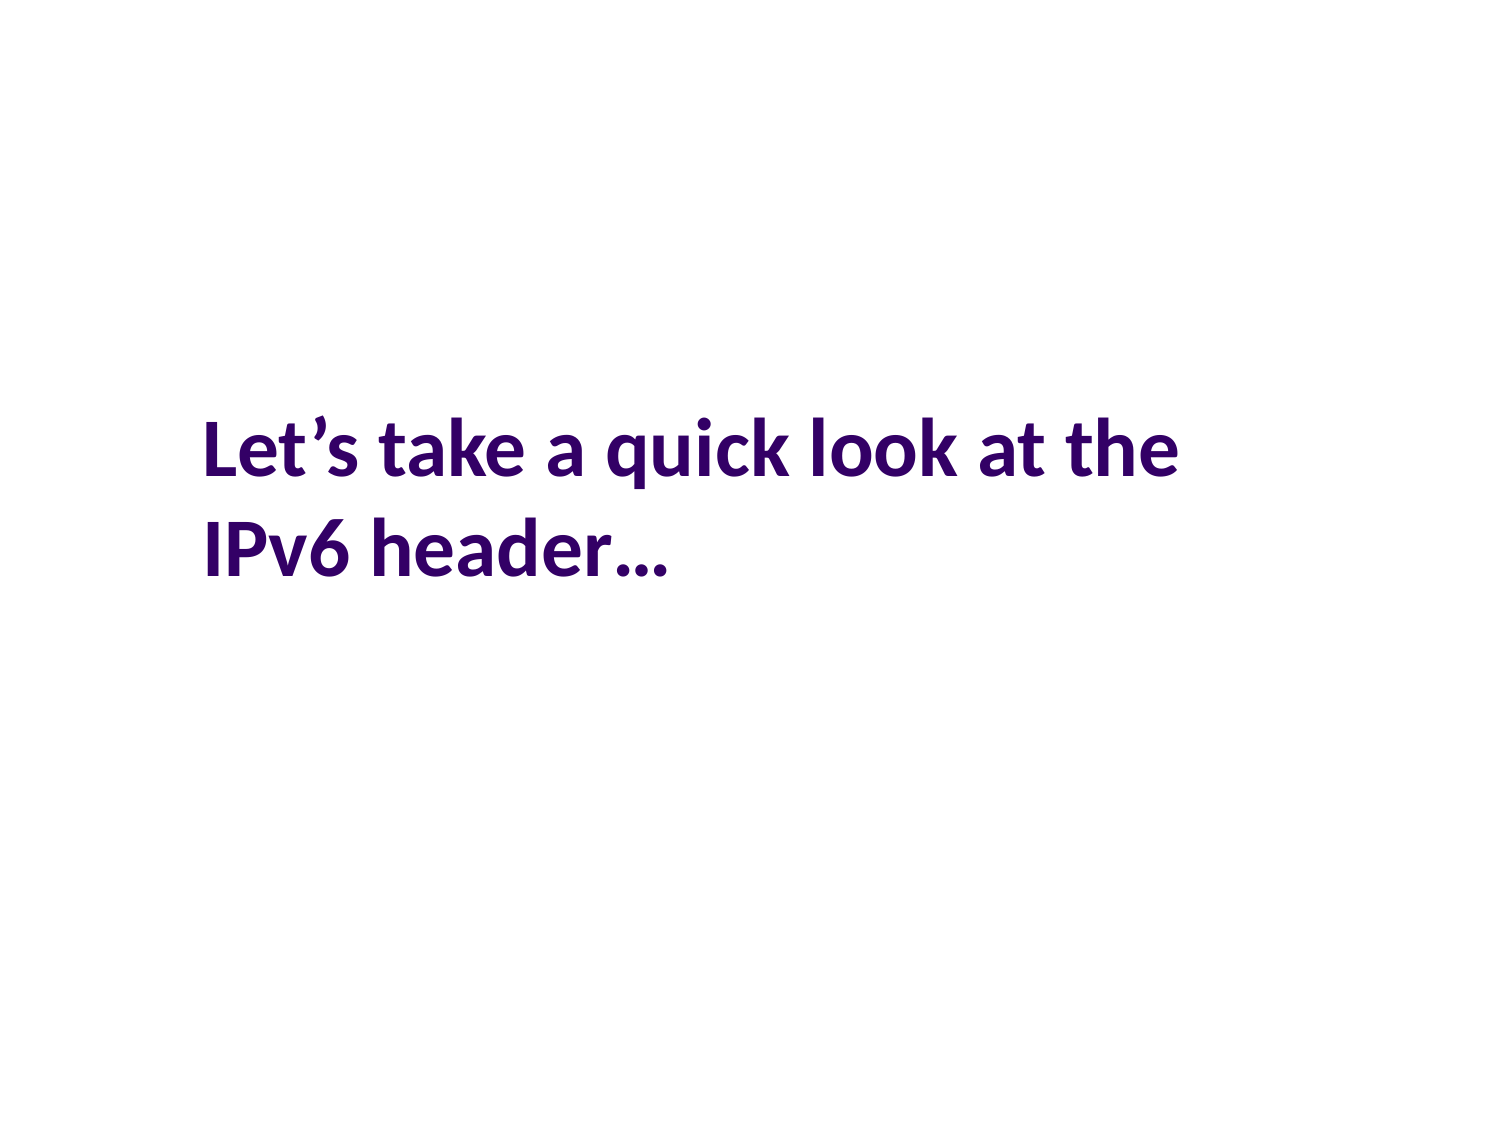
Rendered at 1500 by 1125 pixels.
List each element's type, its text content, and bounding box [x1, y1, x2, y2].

title Let’s take a quick look at the IPv6 header… [187, 358, 1363, 600]
